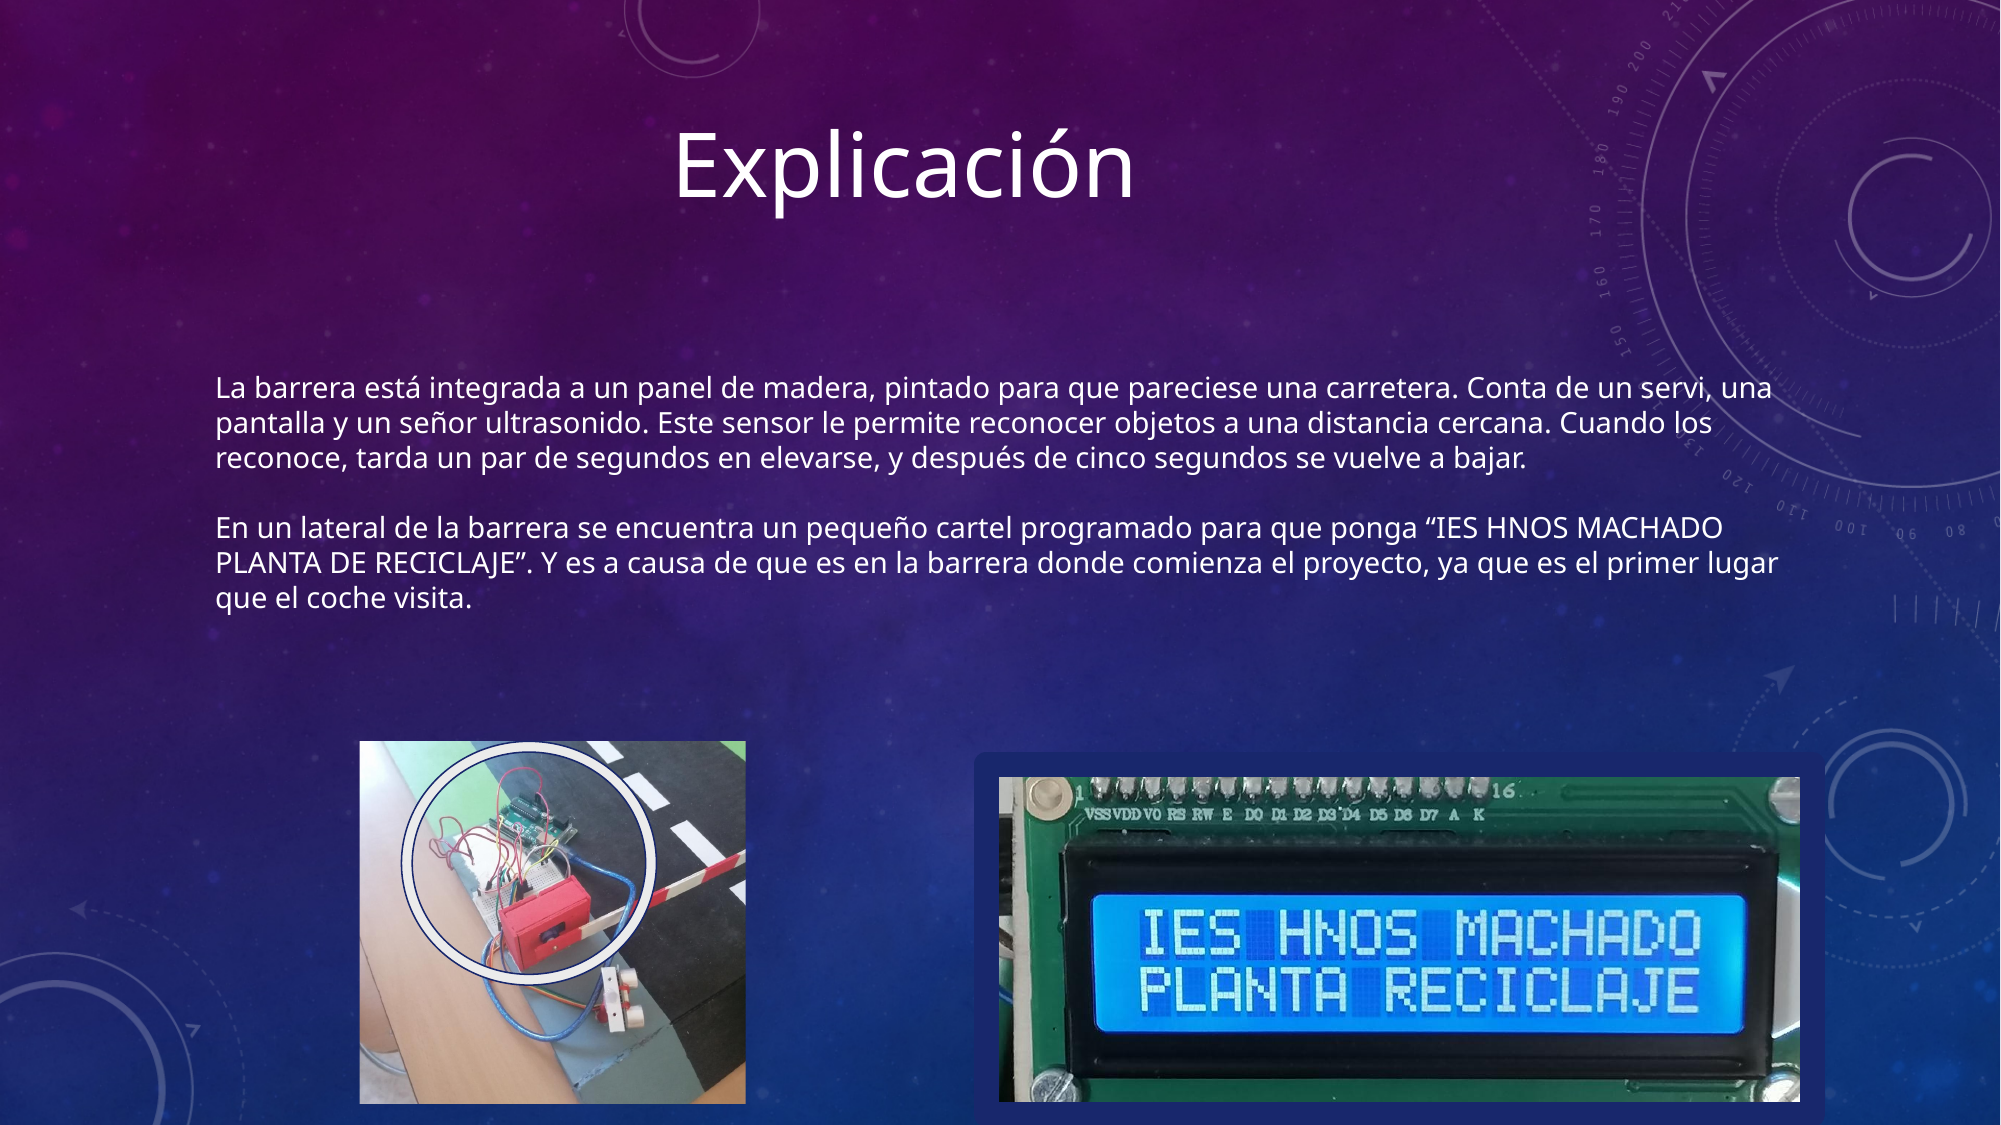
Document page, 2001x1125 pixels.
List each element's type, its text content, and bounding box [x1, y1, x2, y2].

picture [0, 0, 2001, 1125]
picture [998, 776, 1801, 1103]
text_box La barrera está integrada a un panel de madera, pintado para que pareciese una carretera. Conta de un servi, una pantalla y un señor ultrasonido. Este sensor le permite reconocer objetos a una distancia cercana. Cuando los reconoce, tarda un par de segundos en elevarse, y después de cinco segundos se vuelve a bajar. En un lateral de la barrera se encuentra un pequeño cartel programado para que ponga “IES HNOS MACHADO PLANTA DE RECICLAJE”. Y es a causa de que es en la barrera donde comienza el proyecto, ya que es el primer lugar que el coche visita. [200, 354, 1800, 630]
text_box Explicación [656, 93, 1508, 231]
